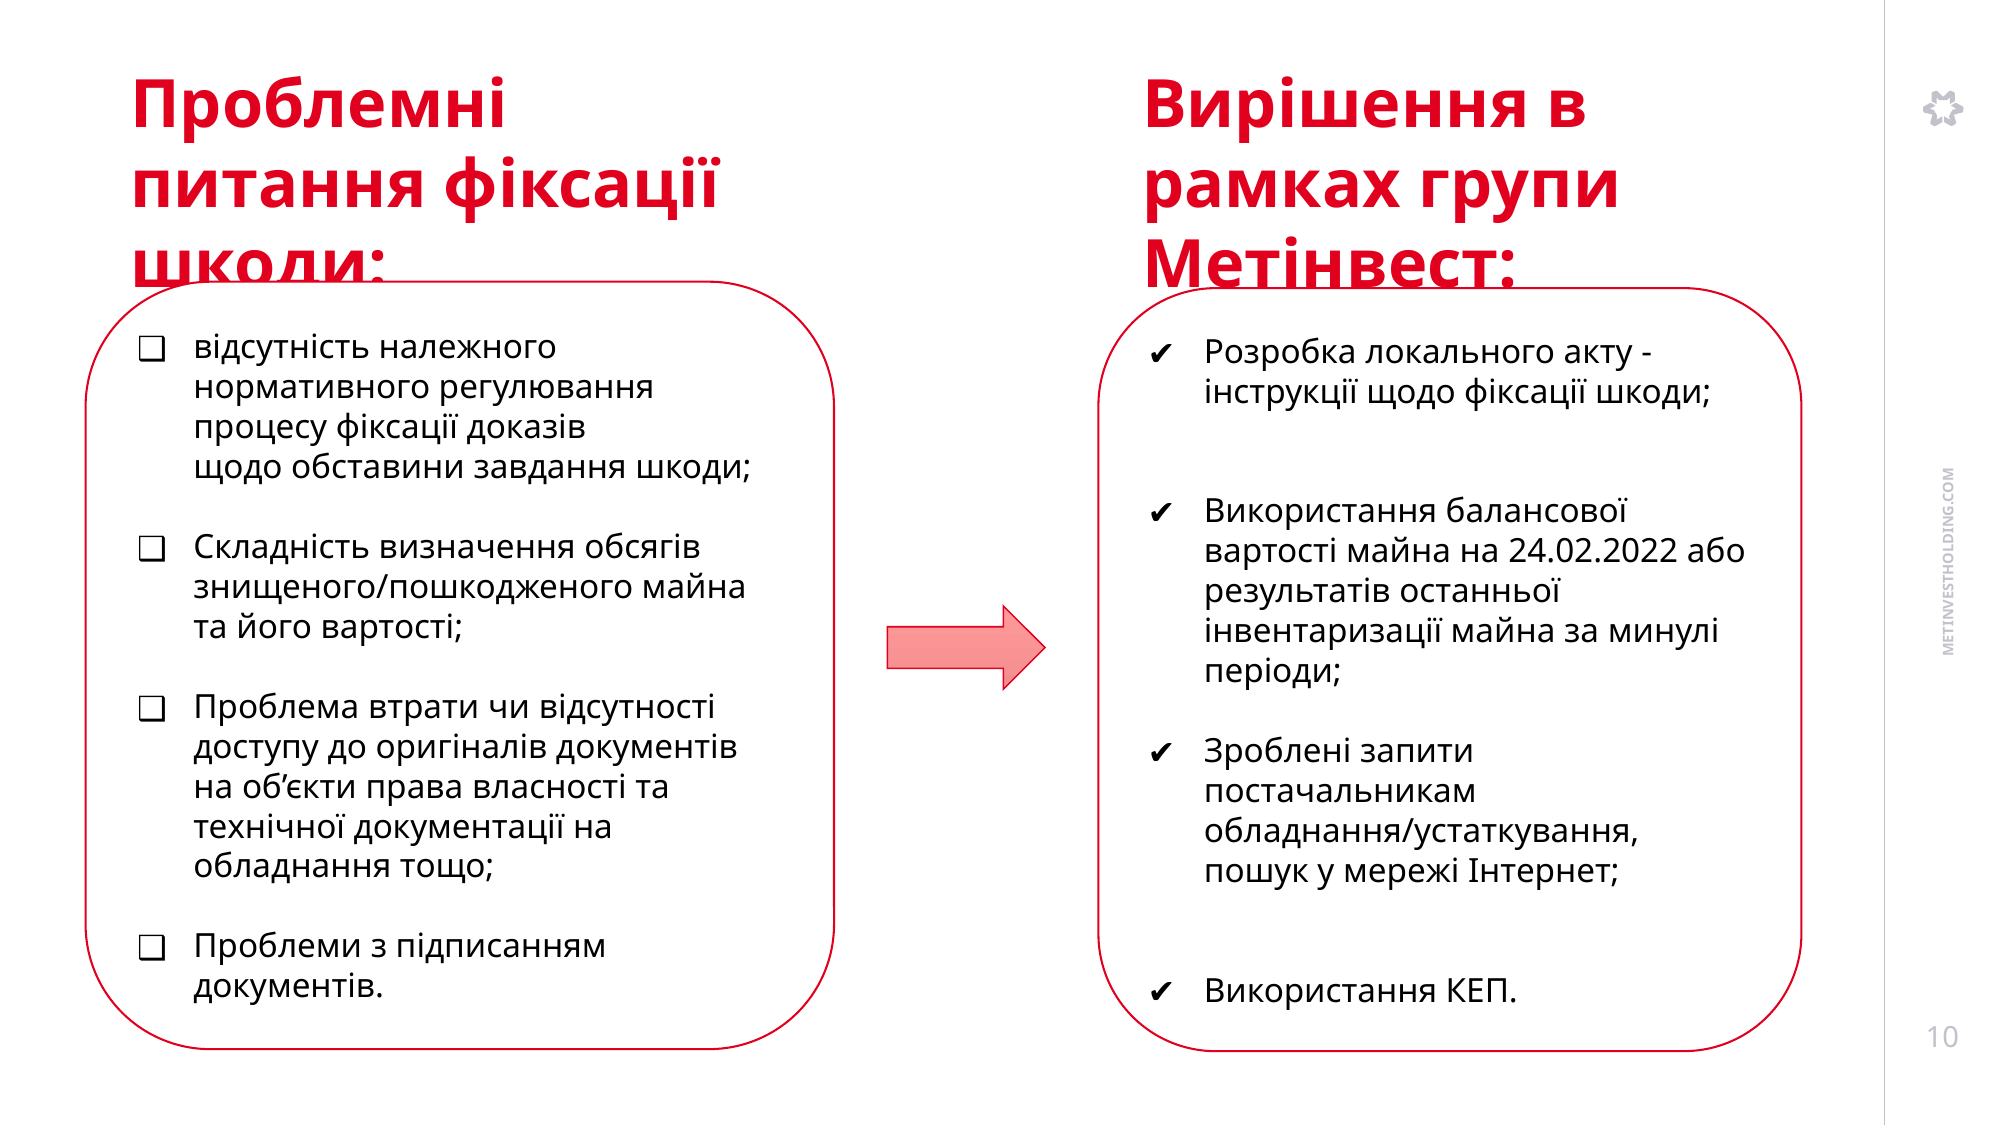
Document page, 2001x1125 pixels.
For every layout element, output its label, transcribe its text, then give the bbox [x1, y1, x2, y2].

text_box [887, 605, 1046, 690]
text_box Вирішення в рамках групи Метінвест: [1142, 60, 1802, 238]
text_box Розробка локального акту - інструкції щодо фіксації шкоди; Використання балансової вартості майна на 24.02.2022 або результатів останньої інвентаризації майна за минулі періоди; Зроблені запити постачальникам обладнання/устаткування, пошук у мережі Інтернет; Використання КЕП. [1098, 288, 1802, 1052]
text_box відсутність належного нормативного регулювання процесу фіксації доказів щодо обставини завдання шкоди; Складність визначення обсягів знищеного/пошкодженого майна та його вартості; Проблема втрати чи відсутності доступу до оригіналів документів на об’єкти права власності та технічної документації на обладнання тощо; Проблеми з підписанням документів. [85, 281, 835, 1050]
text_box Проблемні питання фіксації шкоди: [130, 60, 790, 238]
